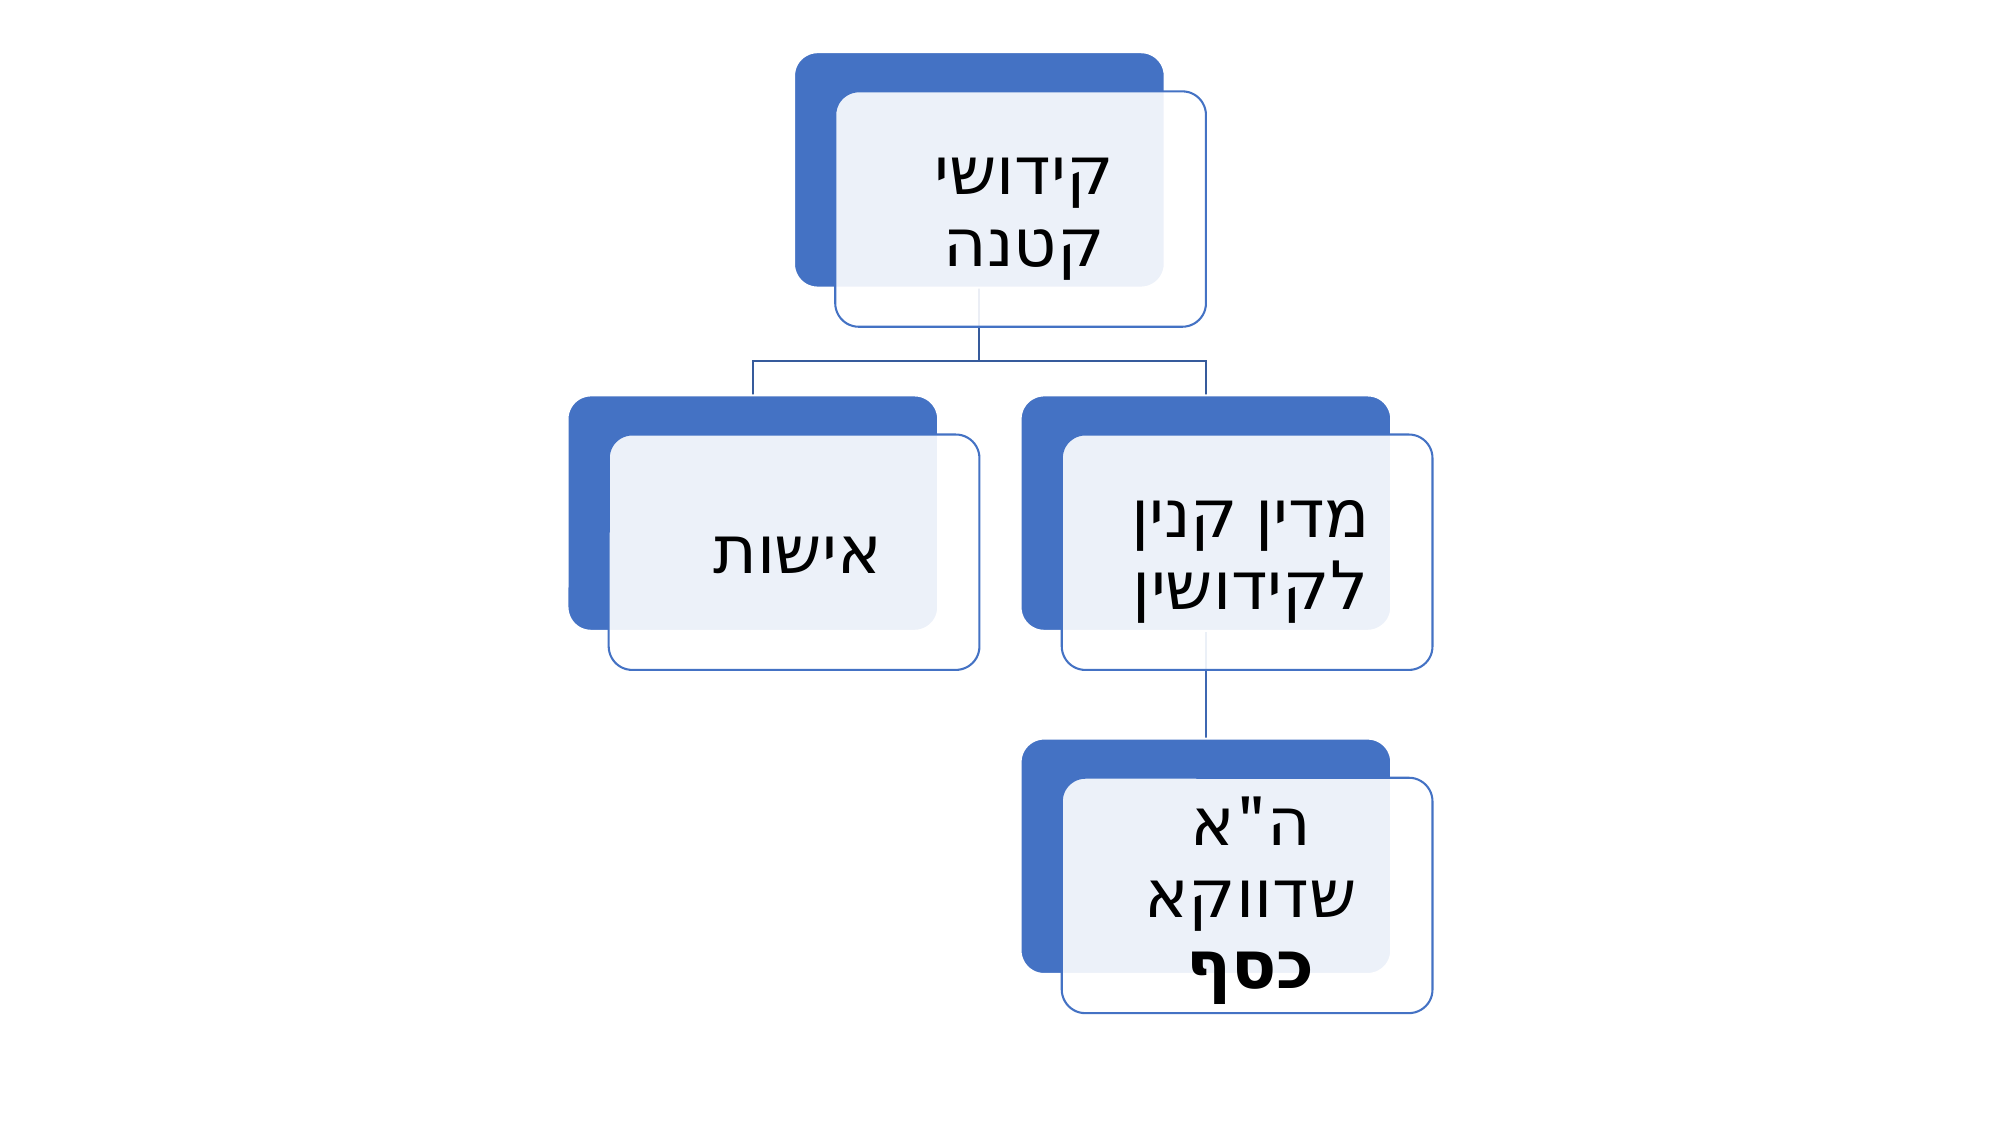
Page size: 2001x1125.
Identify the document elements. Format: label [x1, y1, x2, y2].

list [137, 52, 1863, 1014]
